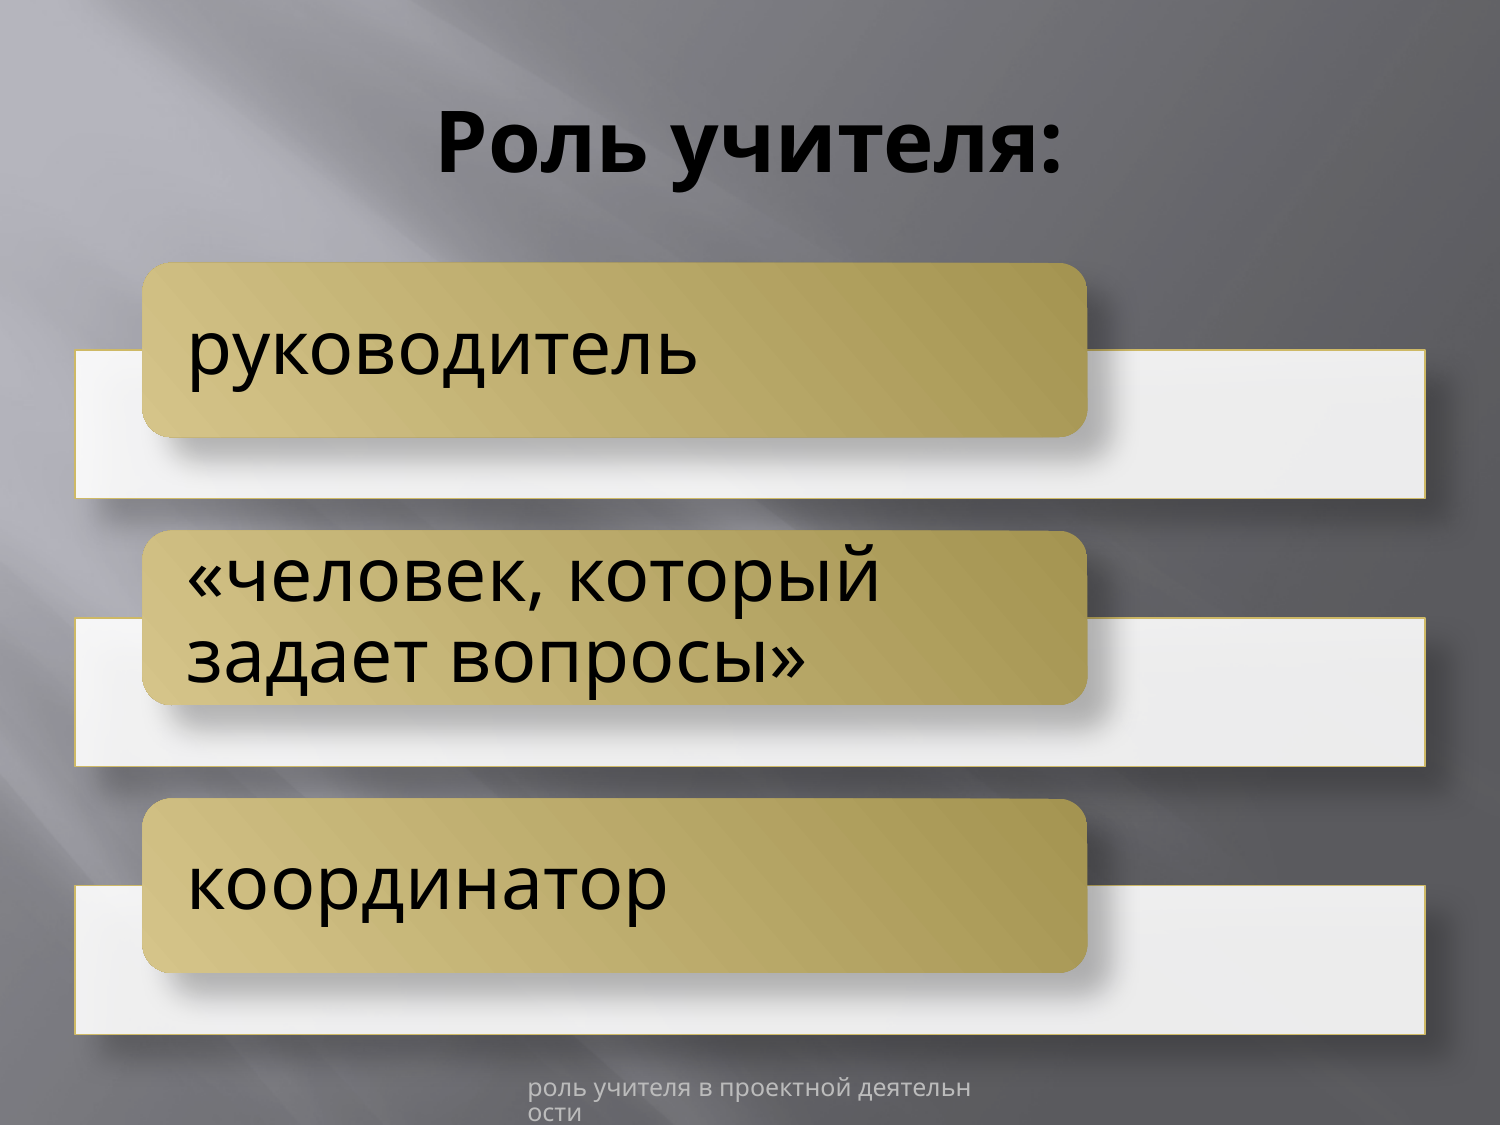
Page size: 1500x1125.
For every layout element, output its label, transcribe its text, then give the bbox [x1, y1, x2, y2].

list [74, 262, 1426, 1036]
title Роль учителя: [75, 45, 1425, 233]
footer роль учителя в проектной деятельности [512, 1078, 988, 1113]
